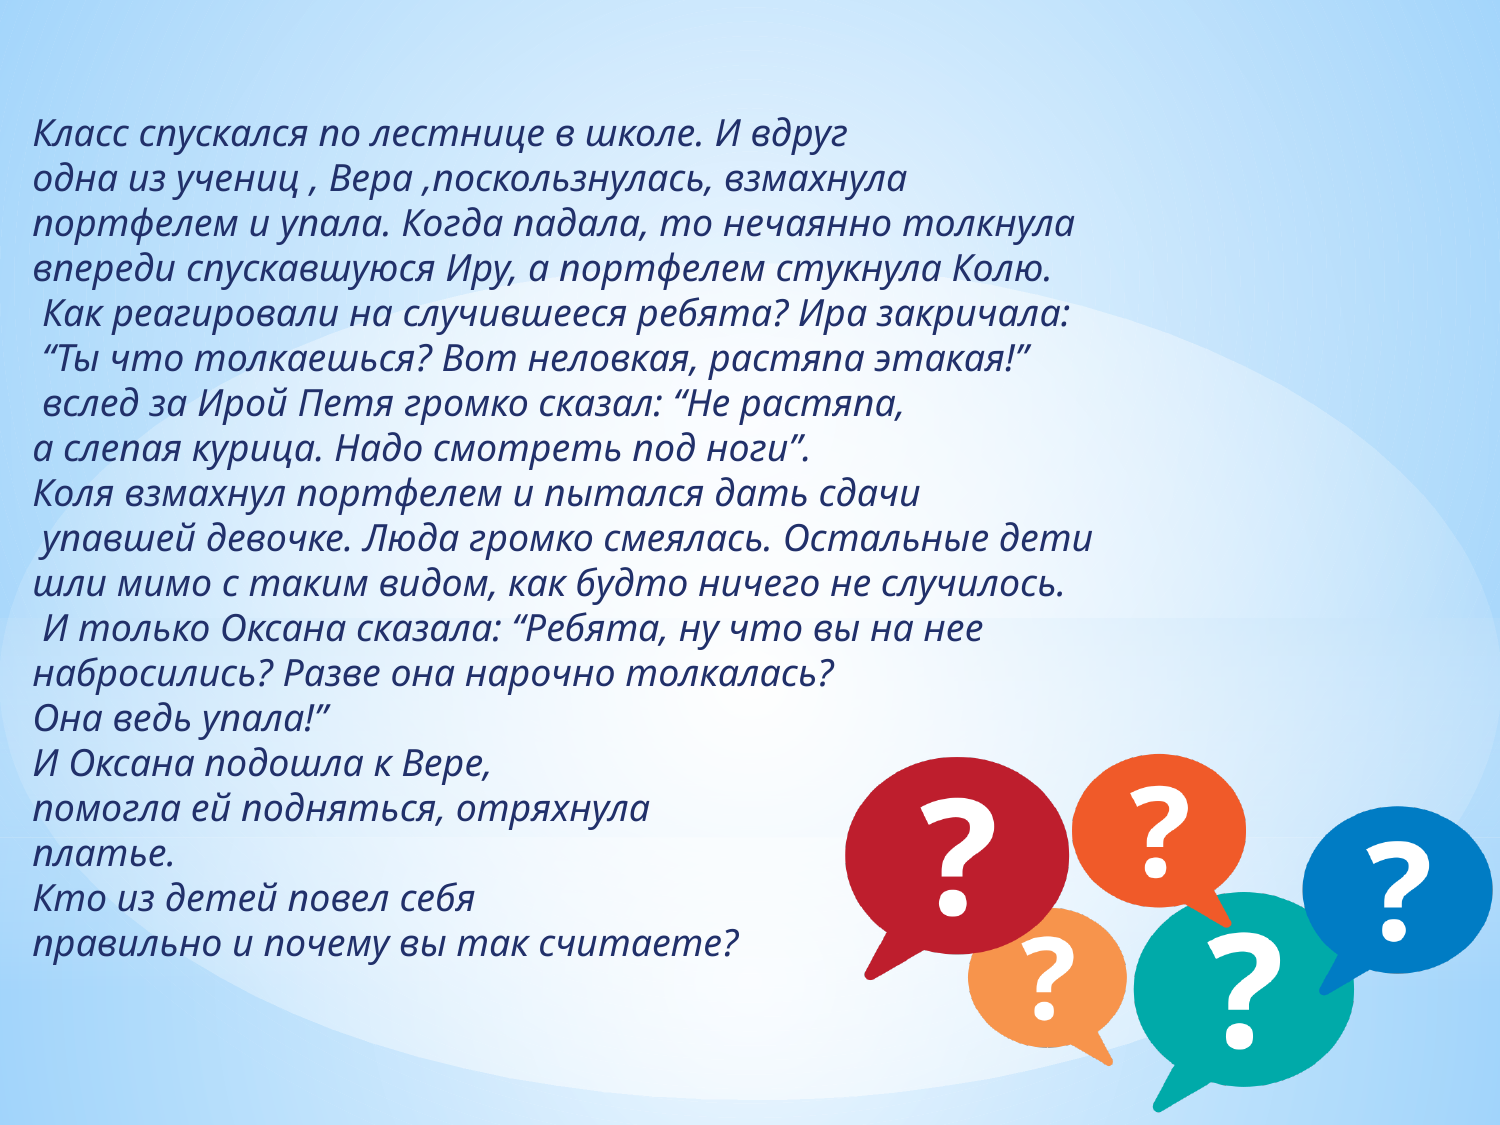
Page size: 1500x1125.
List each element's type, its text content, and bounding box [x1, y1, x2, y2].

text_box Класс спускался по лестнице в школе. И вдруг одна из учениц , Вера ,поскользнулась, взмахнула портфелем и упала. Когда падала, то нечаянно толкнула впереди спускавшуюся Иру, а портфелем стукнула Колю. Как реагировали на случившееся ребята? Ира закричала: “Ты что толкаешься? Вот неловкая, растяпа этакая!” вслед за Ирой Петя громко сказал: “Не растяпа, а слепая курица. Надо смотреть под ноги”. Коля взмахнул портфелем и пытался дать сдачи упавшей девочке. Люда громко смеялась. Остальные дети шли мимо с таким видом, как будто ничего не случилось. И только Оксана сказала: “Ребята, ну что вы на нее набросились? Разве она нарочно толкалась? Она ведь упала!” И Оксана подошла к Вере, помогла ей подняться, отряхнула платье. Кто из детей повел себя правильно и почему вы так считаете? [17, 101, 1500, 972]
picture [841, 732, 1500, 1125]
